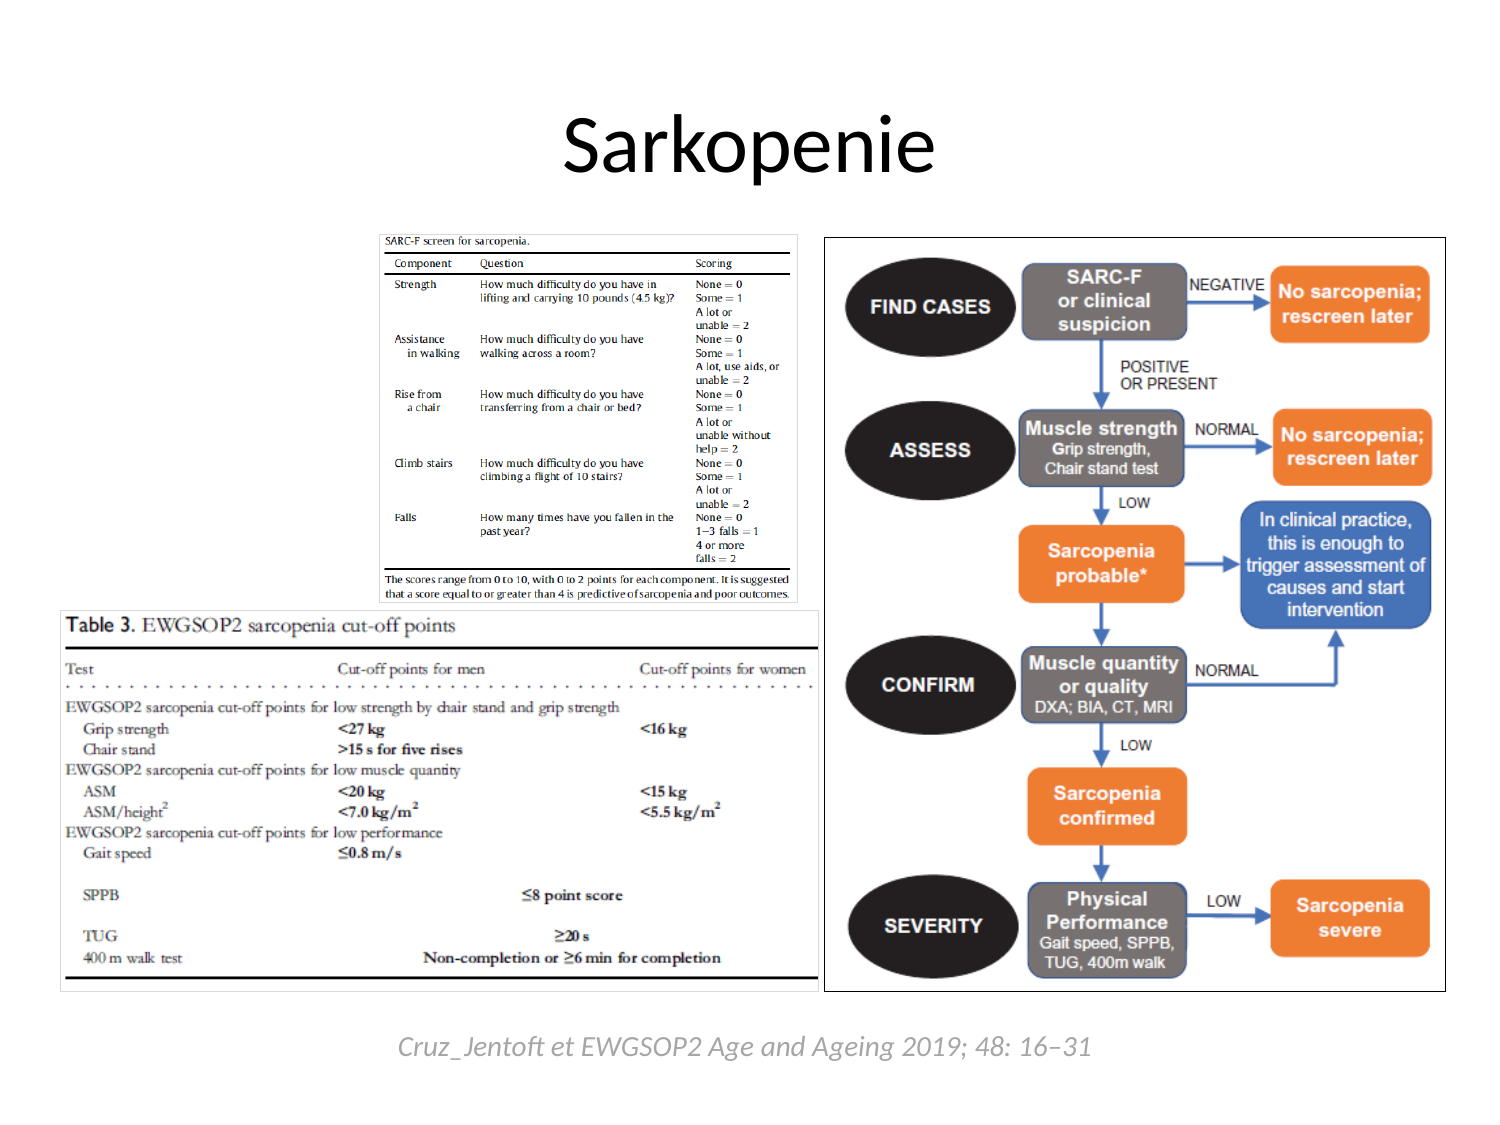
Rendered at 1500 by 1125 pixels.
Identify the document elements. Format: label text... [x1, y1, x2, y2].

picture [59, 610, 819, 992]
picture [824, 237, 1447, 992]
title Sarkopenie [75, 45, 1425, 233]
text_box Cruz_Jentoft et EWGSOP2 Age and Ageing 2019; 48: 16–31 [362, 1019, 1128, 1070]
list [379, 234, 798, 603]
